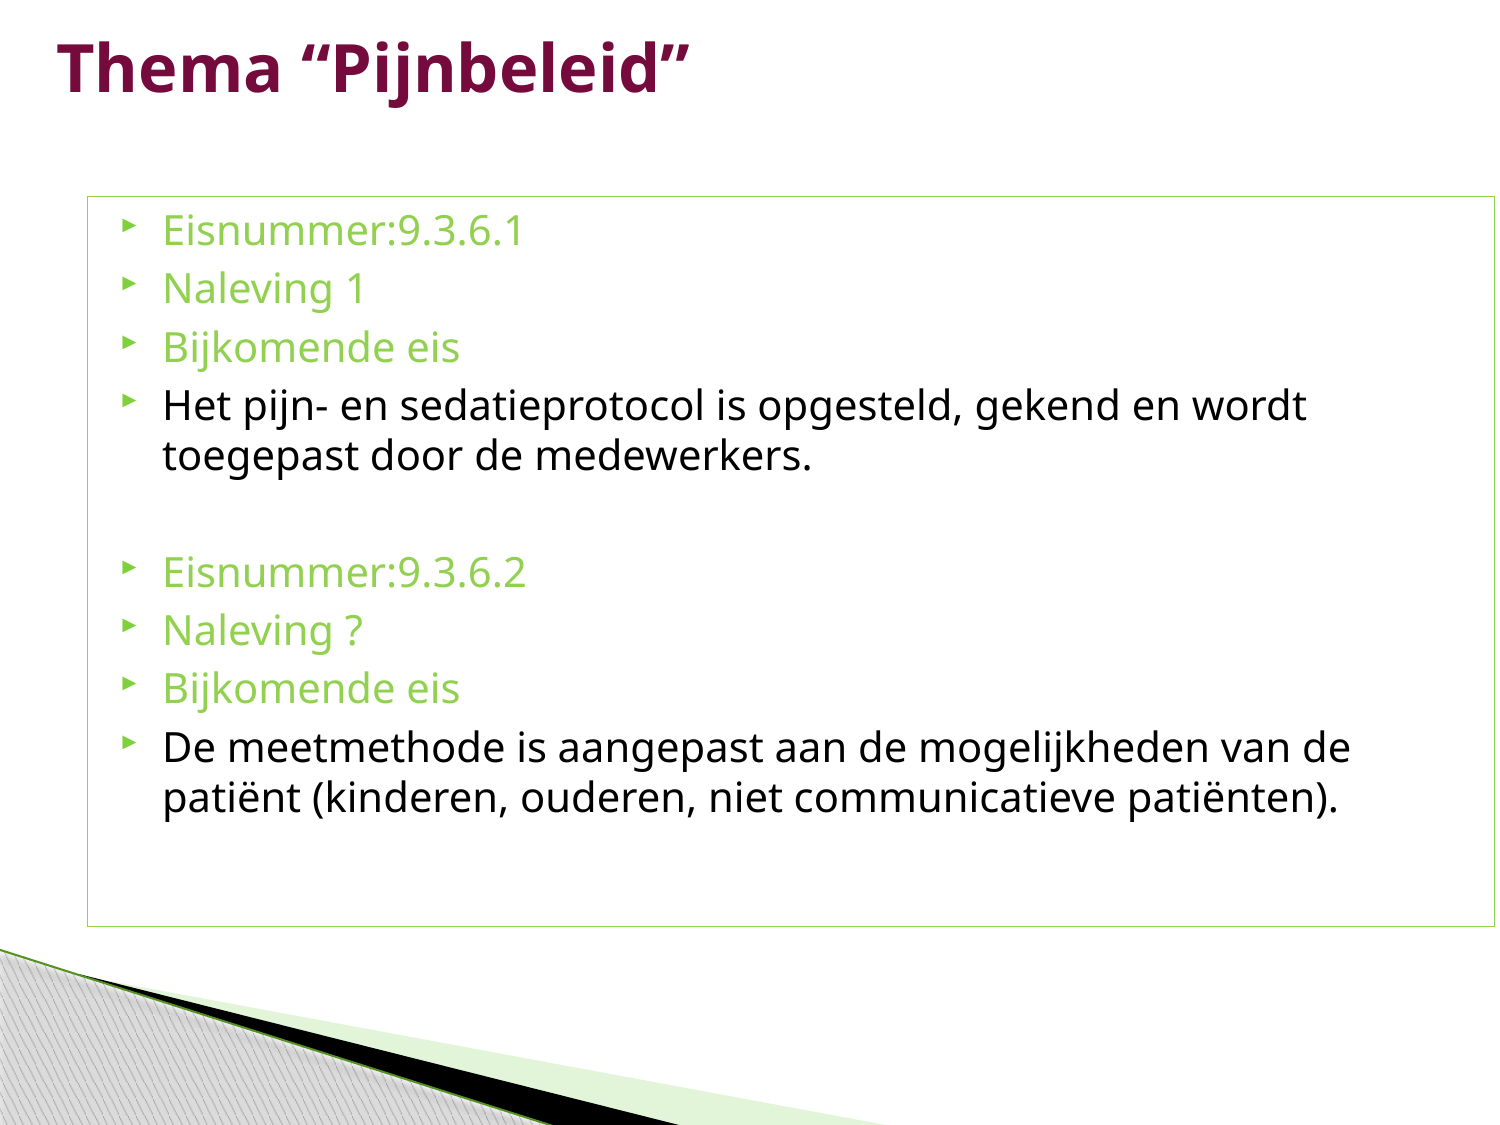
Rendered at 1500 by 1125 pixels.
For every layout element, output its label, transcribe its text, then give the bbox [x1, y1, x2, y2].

list Eisnummer:9.3.6.1 Naleving 1 Bijkomende eis Het pijn- en sedatieprotocol is opgesteld, gekend en wordt toegepast door de medewerkers. Eisnummer:9.3.6.2 Naleving ? Bijkomende eis De meetmethode is aangepast aan de mogelijkheden van de patiënt (kinderen, ouderen, niet communicatieve patiënten). [87, 196, 1495, 927]
title Thema “Pijnbeleid” [41, 0, 1392, 160]
